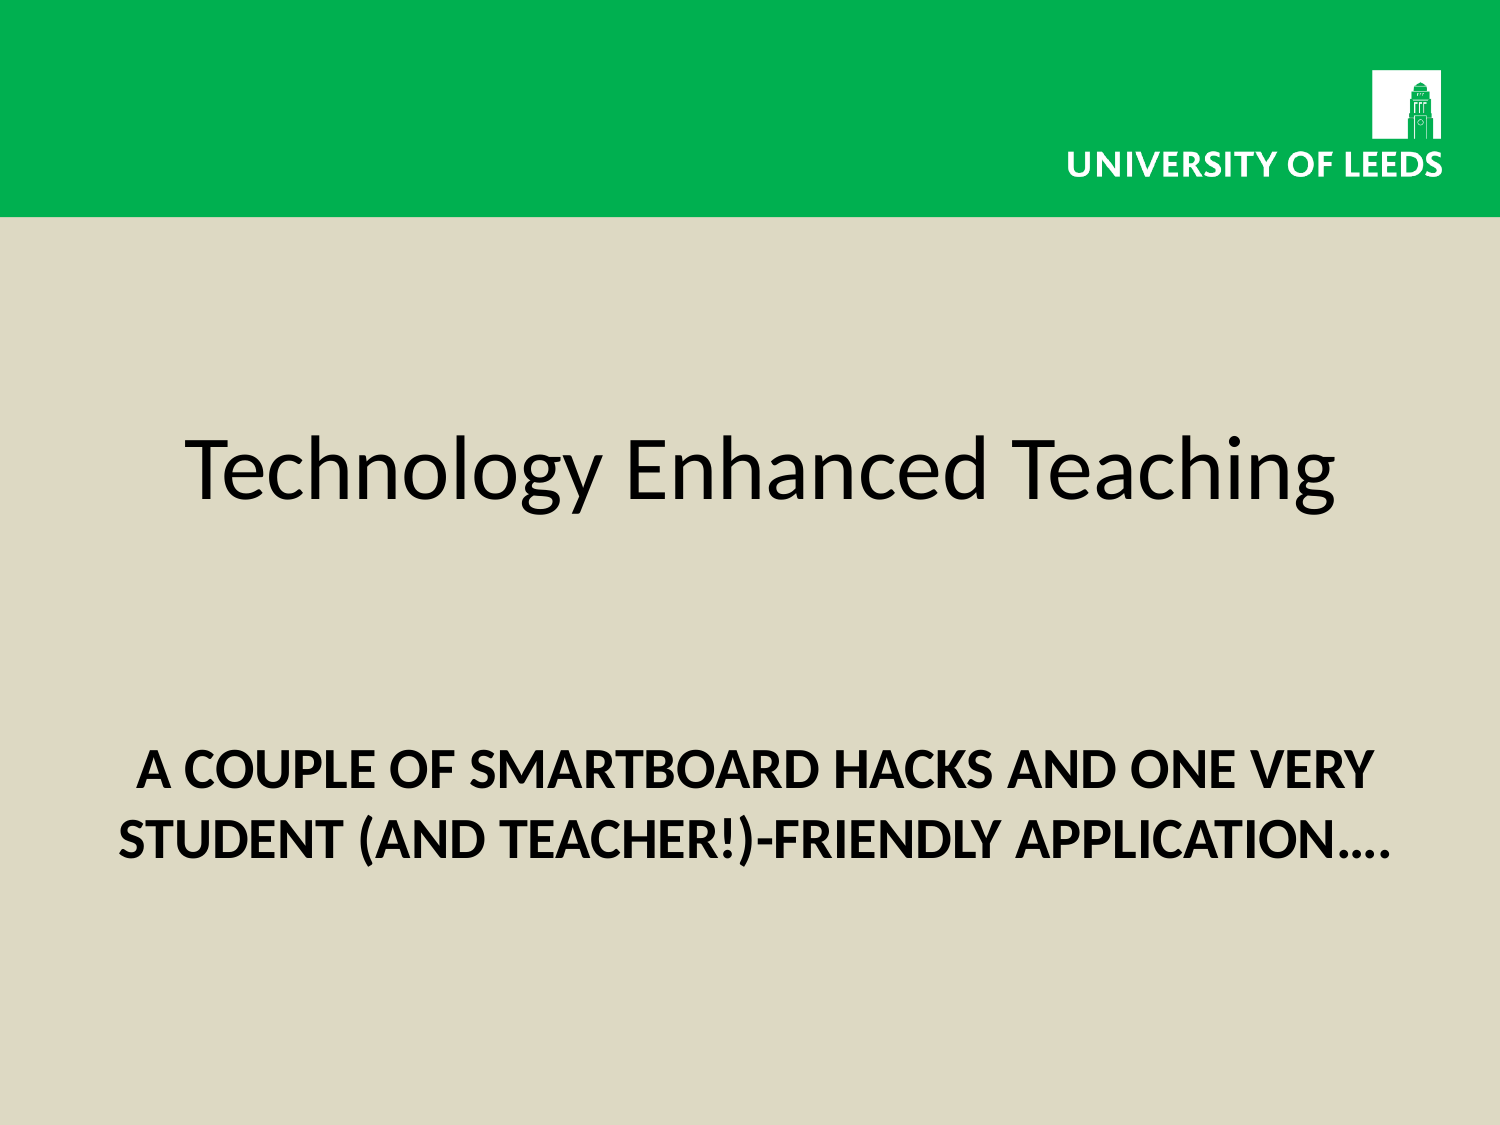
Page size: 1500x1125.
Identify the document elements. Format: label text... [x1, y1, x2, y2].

title A couple of smartboard hacks and one very student (and teacher!)-friendly application…. [88, 722, 1424, 947]
list Technology Enhanced Teaching [123, 278, 1399, 526]
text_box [0, 0, 1500, 218]
